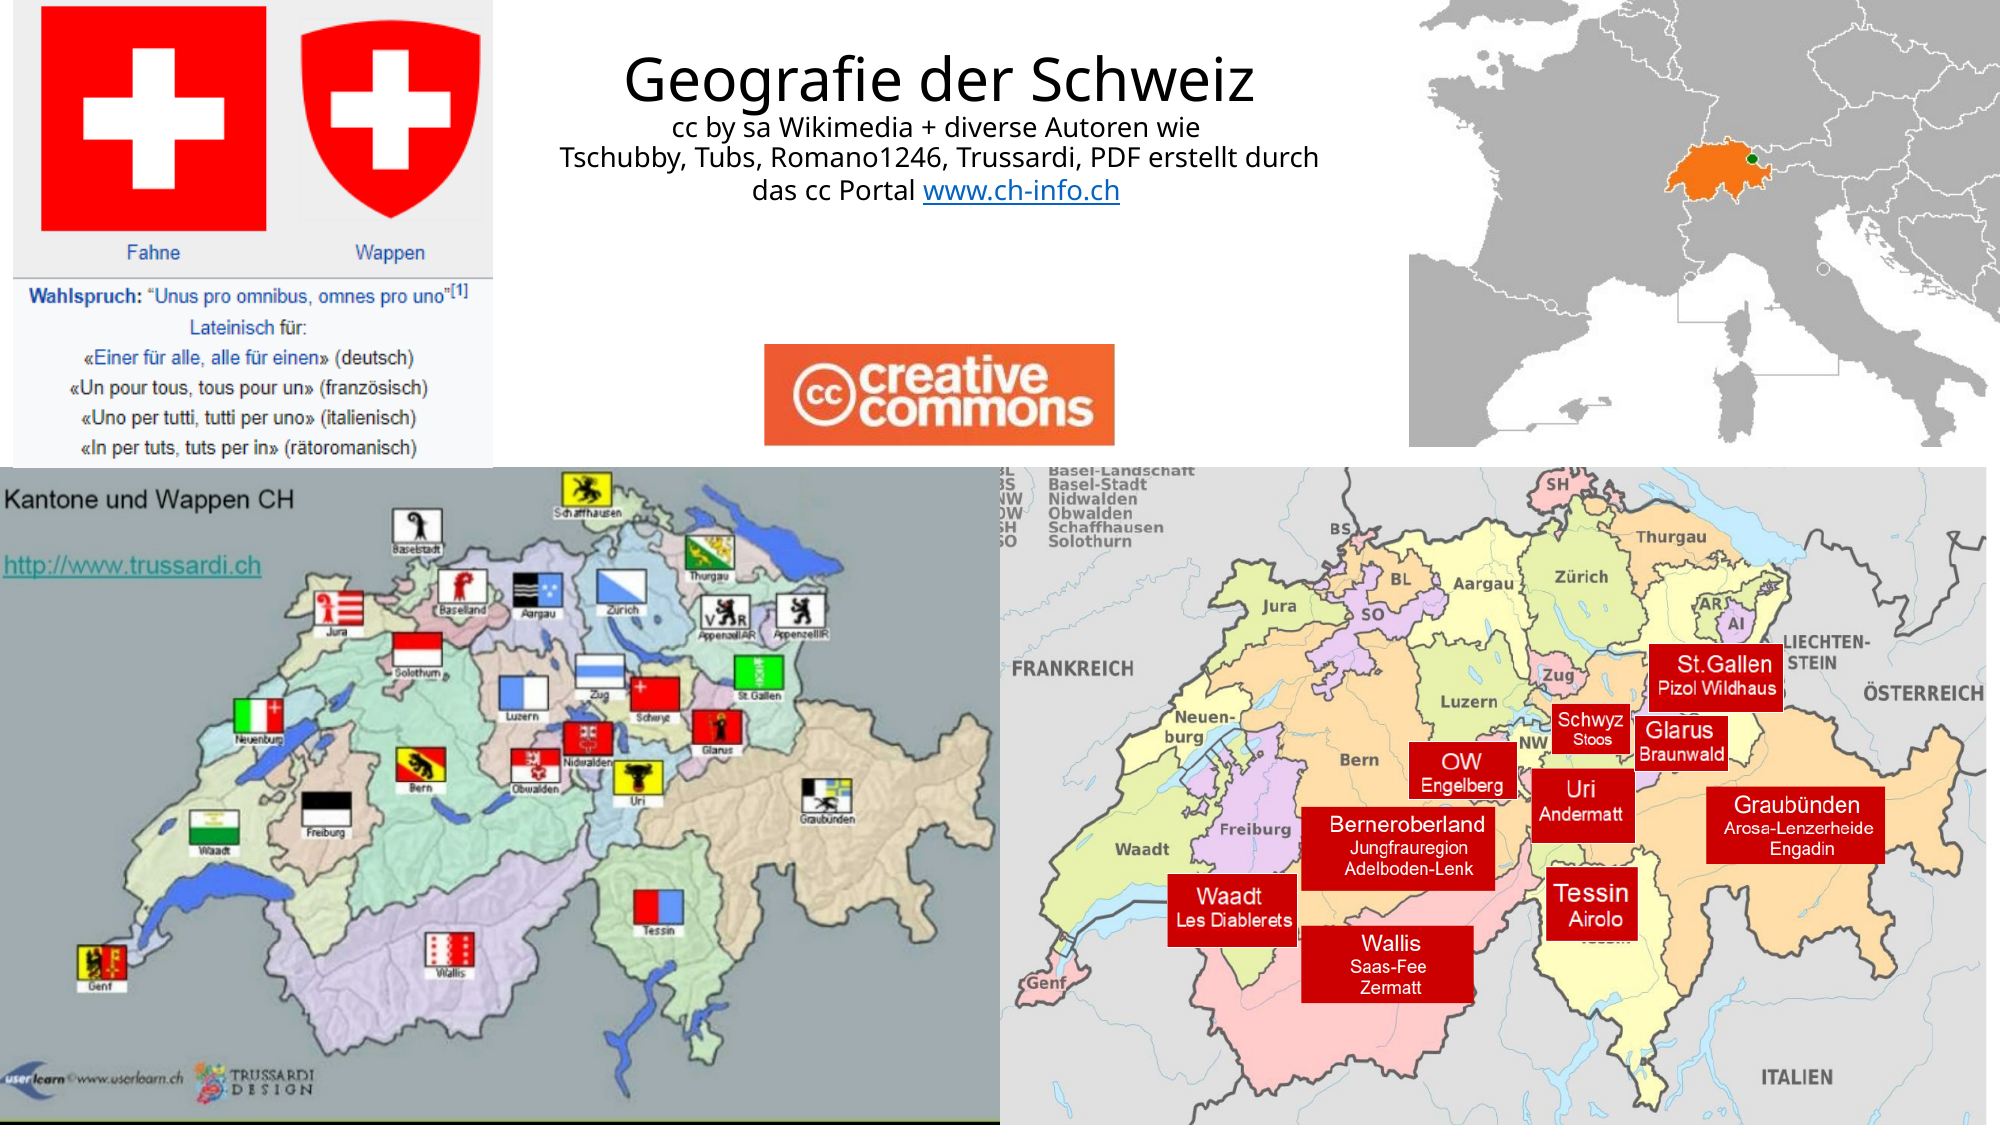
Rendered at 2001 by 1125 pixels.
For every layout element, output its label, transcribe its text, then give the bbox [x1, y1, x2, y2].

picture [1409, 0, 2000, 447]
picture [764, 344, 1116, 447]
title Geografie der Schweiz cc by sa Wikimedia + diverse Autoren wie Tschubby, Tubs, Romano1246, Trussardi, PDF erstellt durch das cc Portal www.ch-info.ch [525, 39, 1355, 257]
picture [0, 0, 1987, 1125]
